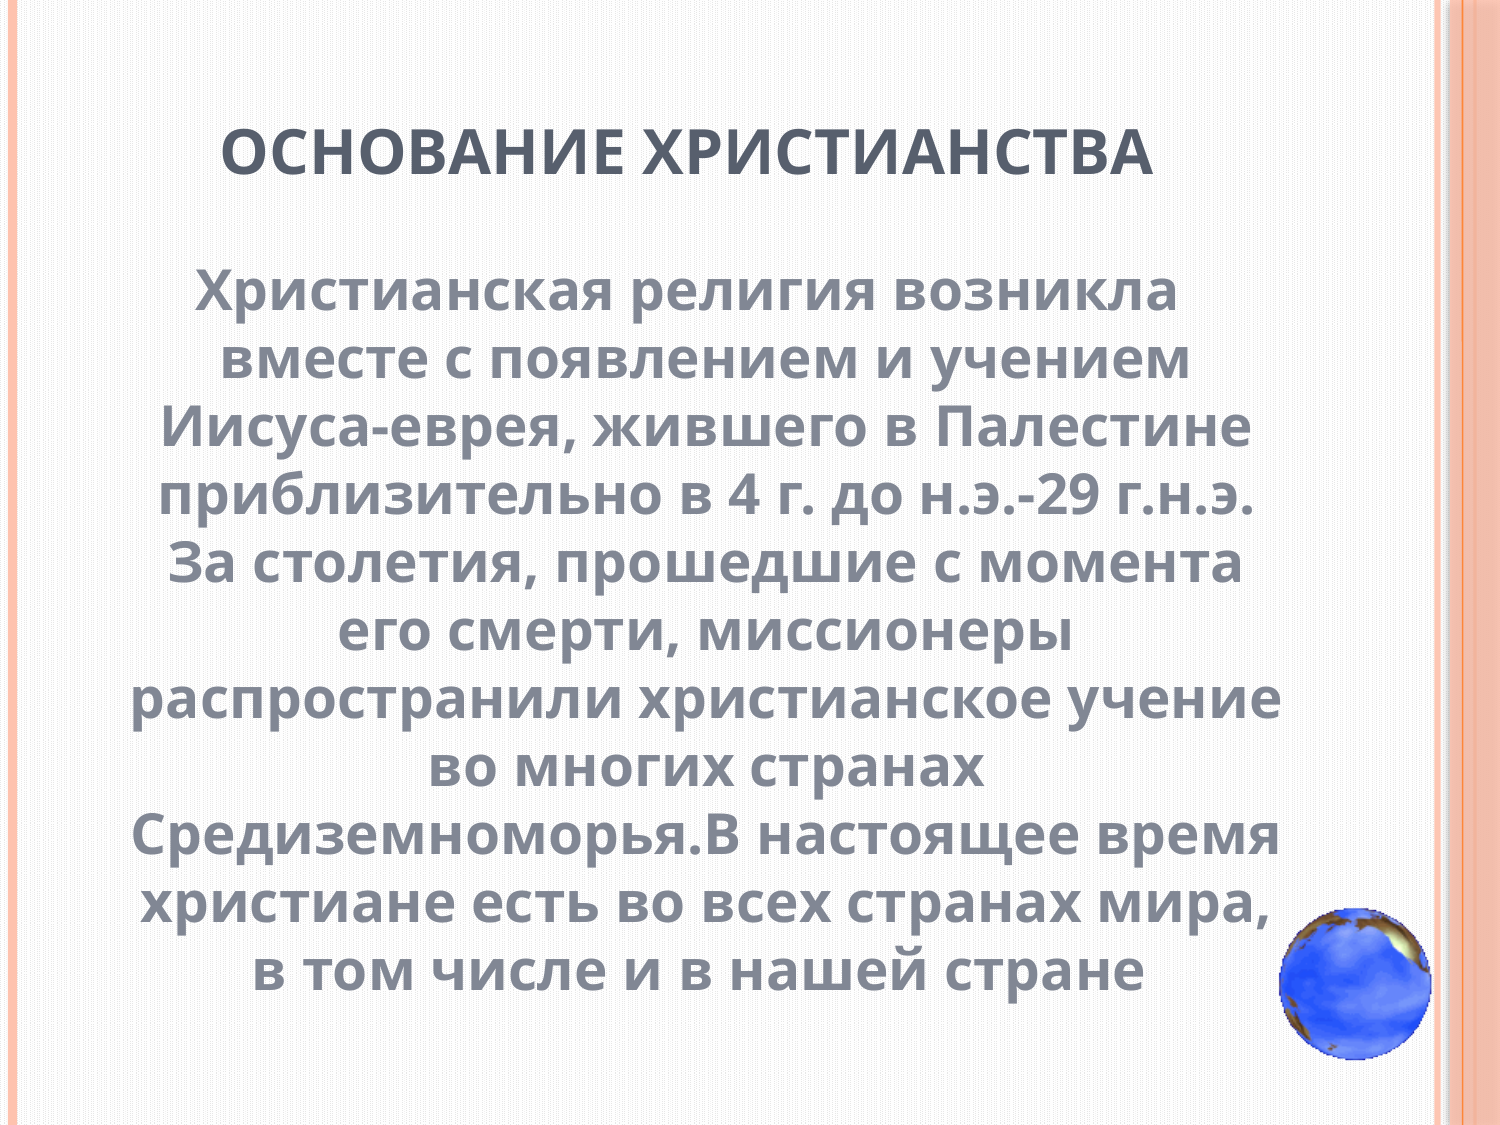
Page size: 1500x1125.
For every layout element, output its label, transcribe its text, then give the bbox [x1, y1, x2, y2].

title Основание христианства [75, 45, 1300, 246]
picture [1265, 901, 1443, 1067]
list Христианская религия возникла вместе с появлением и учением Иисуса-еврея, жившего в Палестине приблизительно в 4 г. до н.э.-29 г.н.э. За столетия, прошедшие с момента его смерти, миссионеры распространили христианское учение во многих странах Средиземноморья.В настоящее время христиане есть во всех странах мира, в том числе и в нашей стране [75, 246, 1300, 1062]
